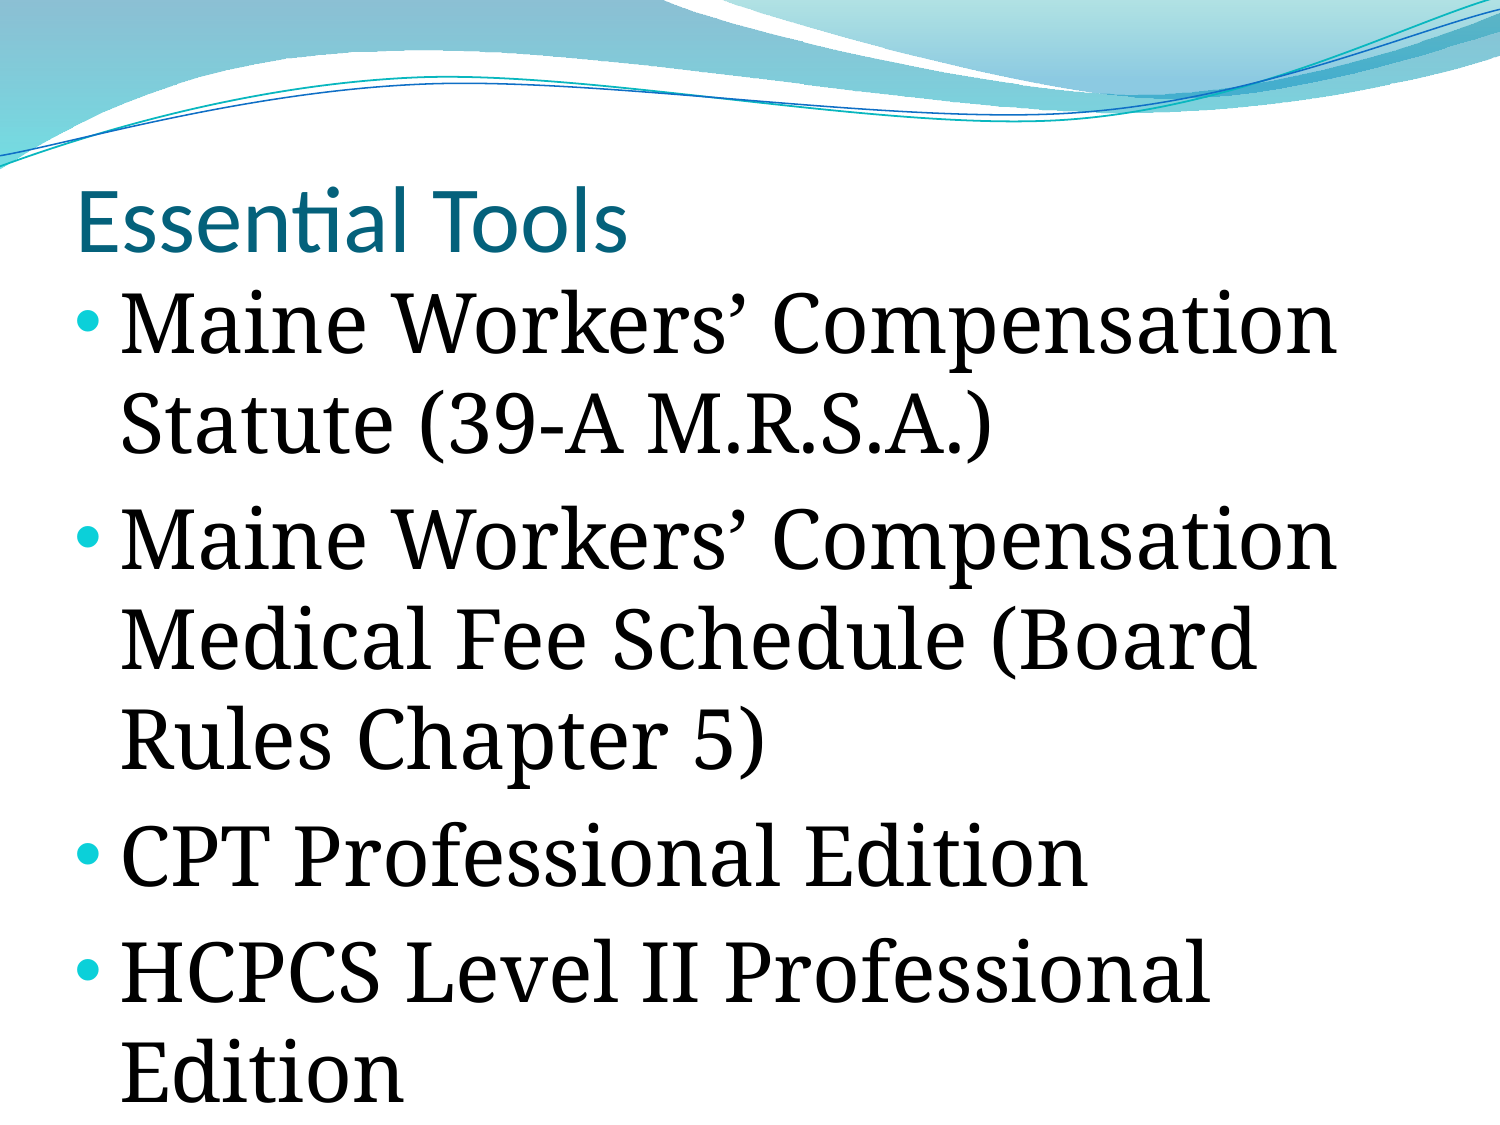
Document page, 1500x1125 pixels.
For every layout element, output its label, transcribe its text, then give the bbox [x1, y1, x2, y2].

title Essential Tools [75, 149, 1425, 262]
list Maine Workers’ Compensation Statute (39-A M.R.S.A.) Maine Workers’ Compensation Medical Fee Schedule (Board Rules Chapter 5) CPT Professional Edition HCPCS Level II Professional Edition [59, 262, 1497, 1125]
